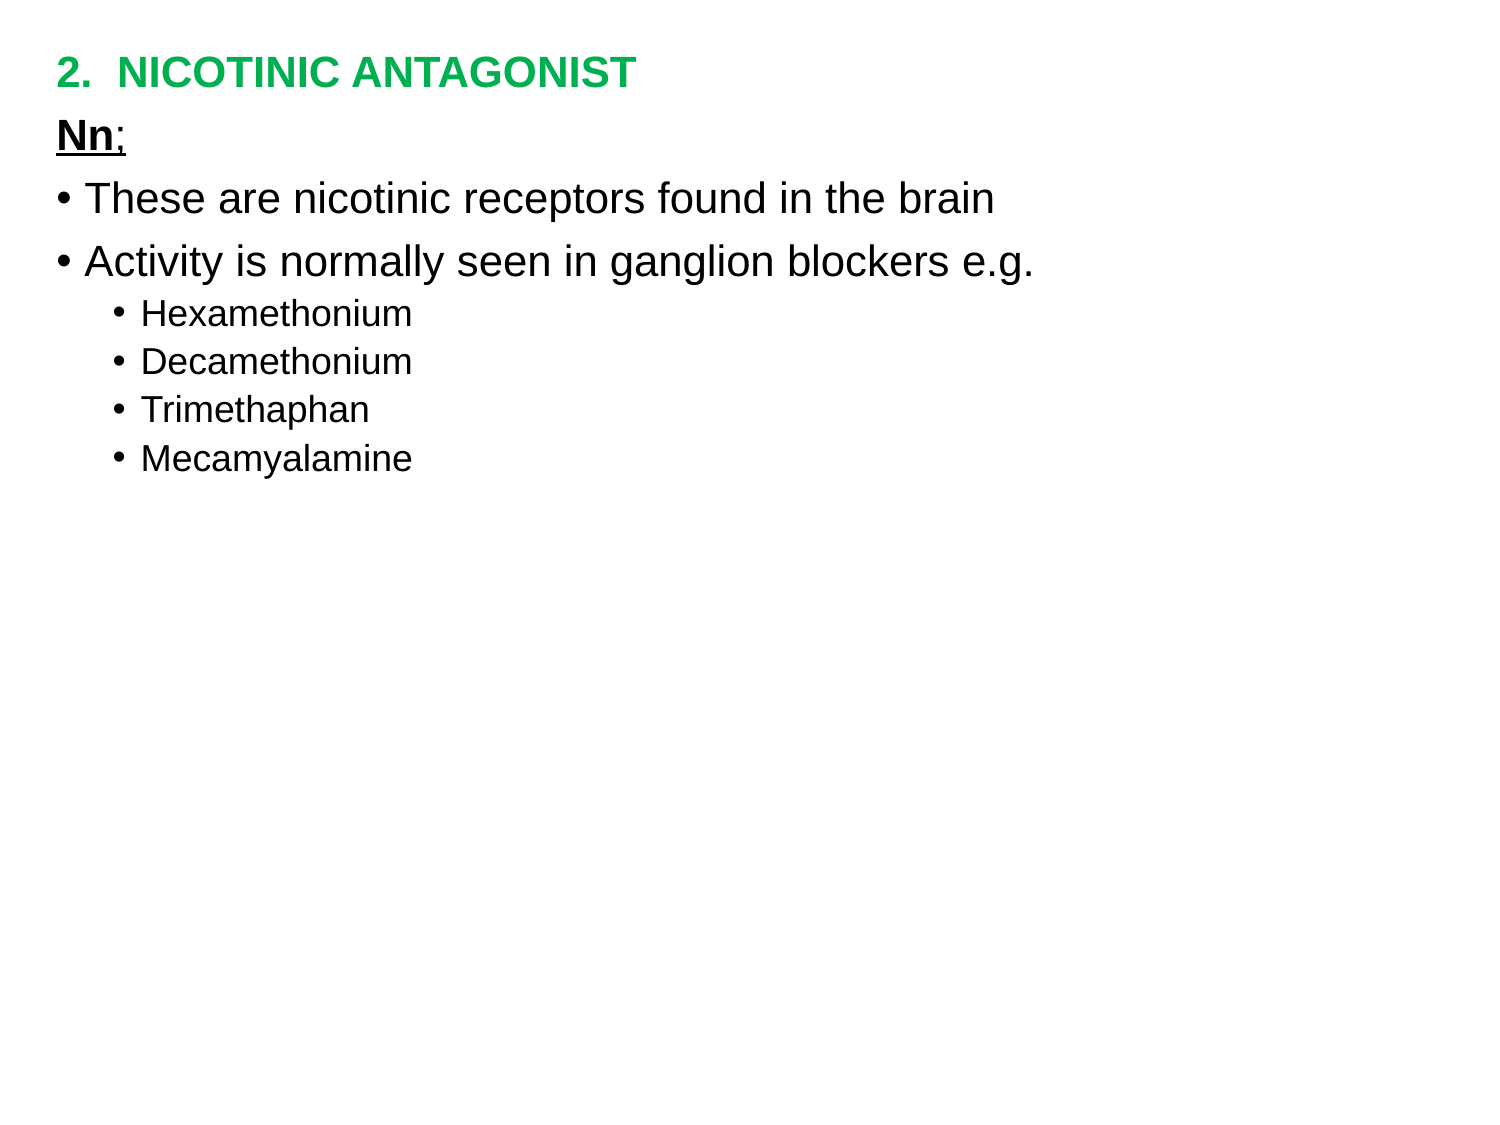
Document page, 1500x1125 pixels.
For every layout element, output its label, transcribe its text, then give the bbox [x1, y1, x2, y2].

list 2. NICOTINIC ANTAGONIST Nn; These are nicotinic receptors found in the brain Activity is normally seen in ganglion blockers e.g. Hexamethonium Decamethonium Trimethaphan Mecamyalamine [41, 42, 1459, 1094]
